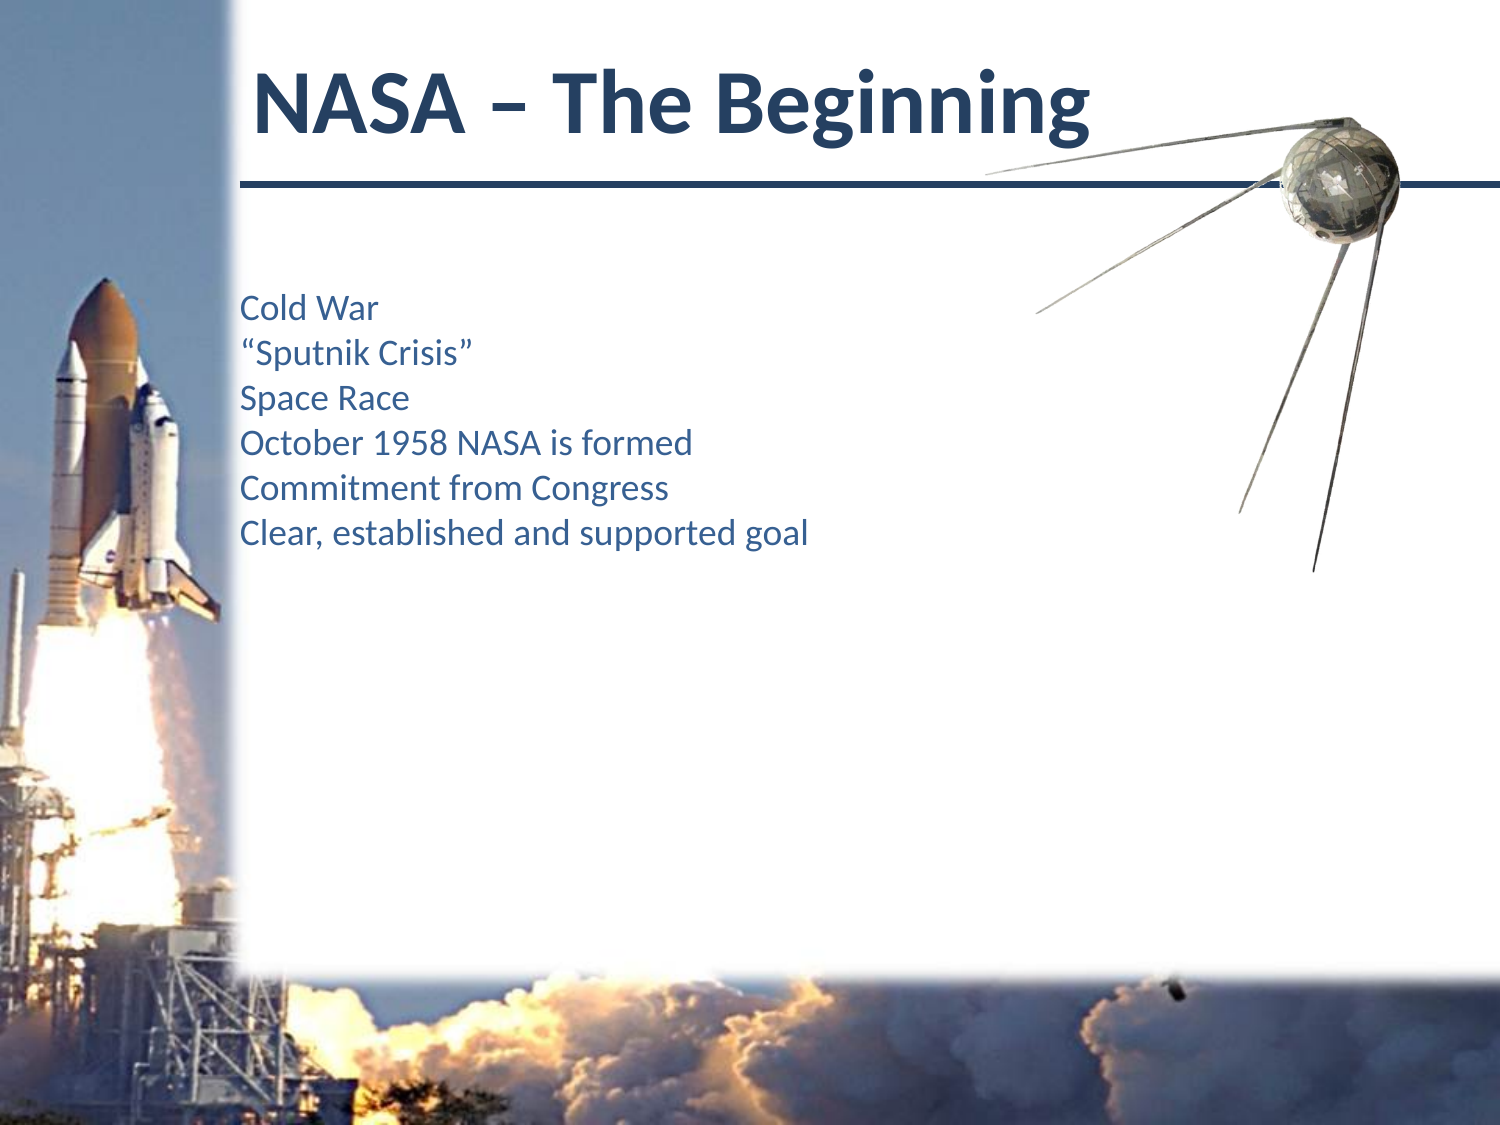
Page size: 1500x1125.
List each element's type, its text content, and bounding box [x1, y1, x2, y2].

title NASA – The Beginning [237, 34, 1046, 223]
picture [0, 0, 1500, 1125]
list Cold War “Sputnik Crisis” Space Race October 1958 NASA is formed Commitment from Congress Clear, established and supported goal [225, 275, 1350, 888]
